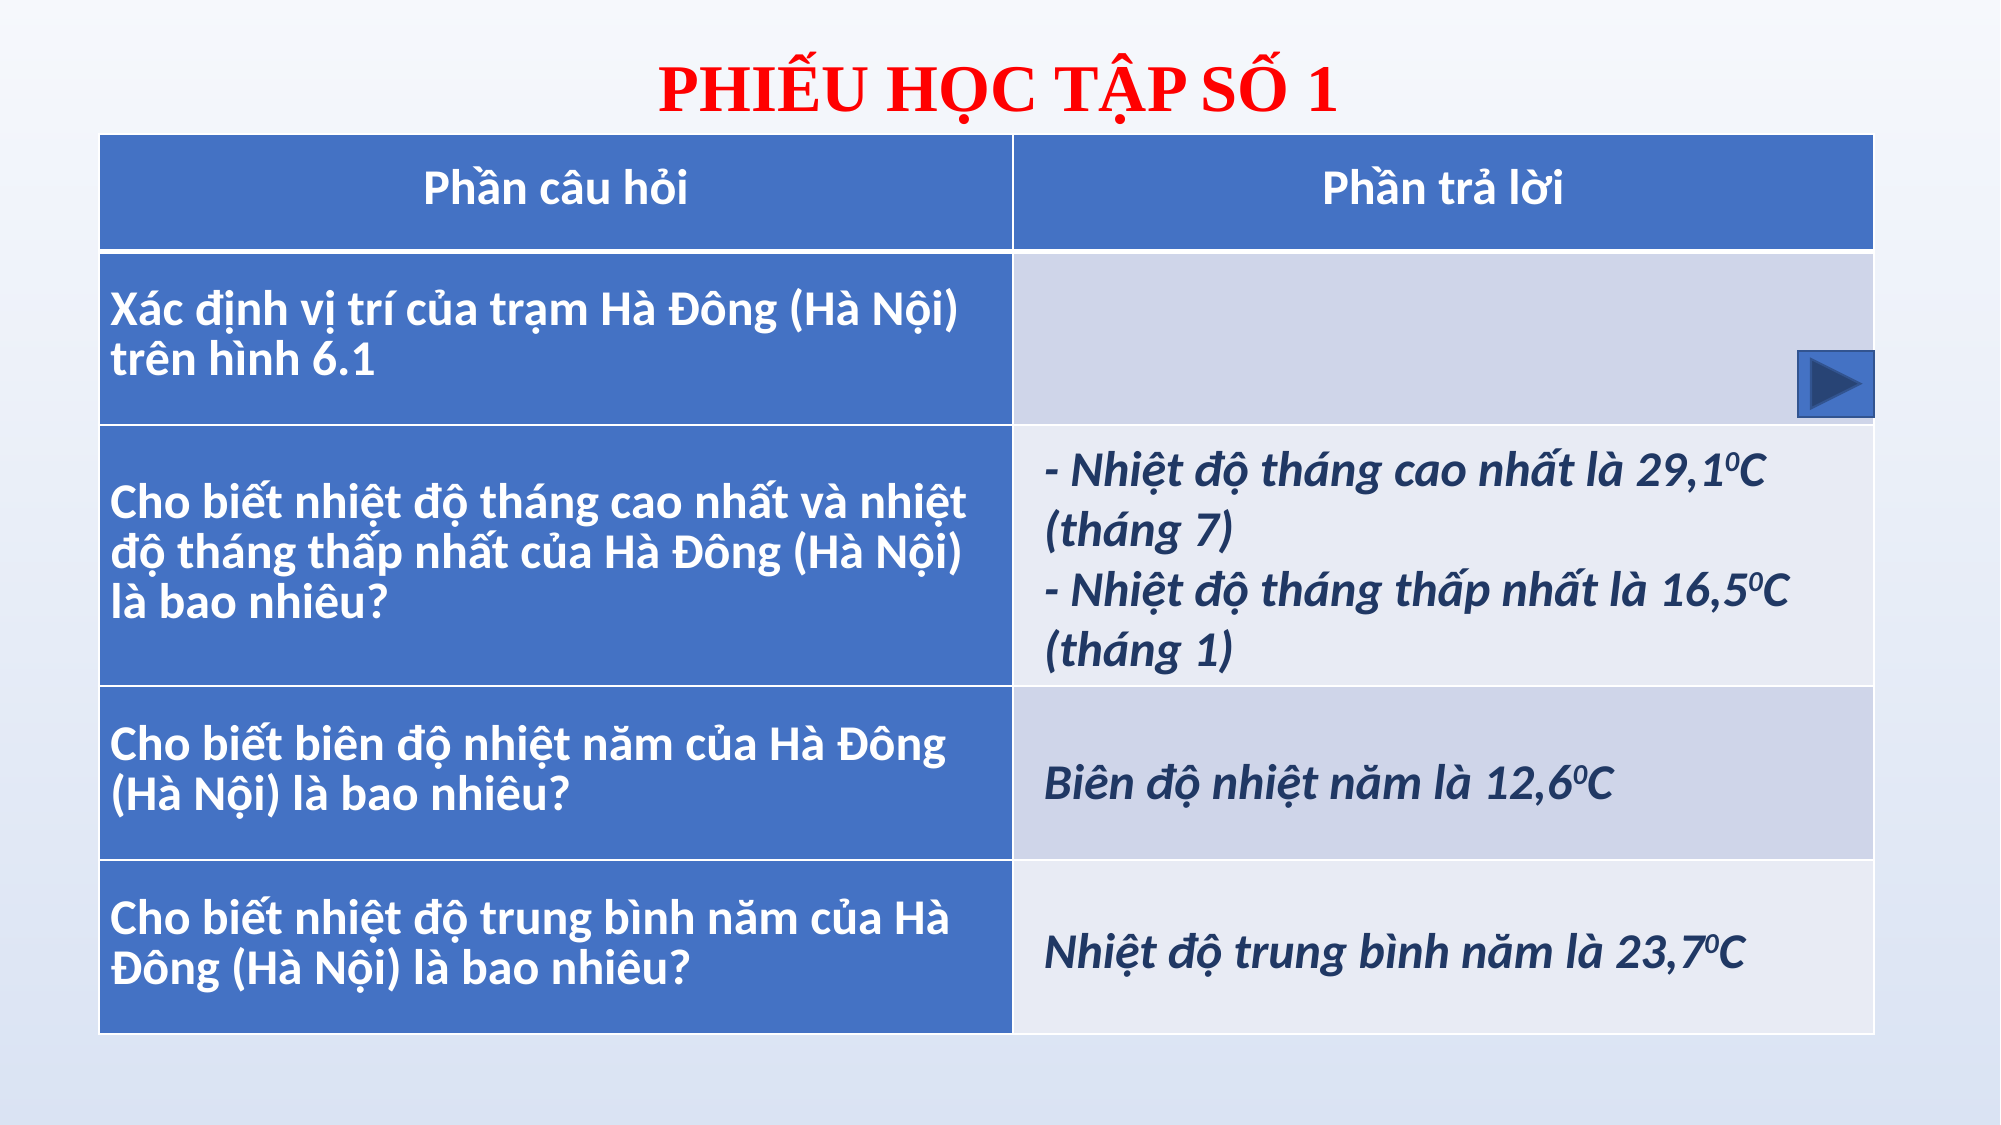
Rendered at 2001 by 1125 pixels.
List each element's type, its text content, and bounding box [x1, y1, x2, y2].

table_cell Cho biết nhiệt độ tháng cao nhất và nhiệt độ tháng thấp nhất của Hà Đông (Hà Nội) là bao nhiêu? [100, 426, 1012, 685]
text_box Nhiệt độ trung bình năm là 23,70C [1029, 910, 1763, 986]
table_header Phần câu hỏi [100, 135, 1012, 249]
text_box Biên độ nhiệt năm là 12,60C [1029, 741, 1844, 817]
table_cell [1014, 687, 1873, 859]
text_box PHIẾU HỌC TẬP SỐ 1 [644, 37, 1356, 133]
table_cell [1014, 426, 1873, 685]
table_cell Cho biết biên độ nhiệt năm của Hà Đông (Hà Nội) là bao nhiêu? [100, 687, 1012, 859]
table_cell Cho biết nhiệt độ trung bình năm của Hà Đông (Hà Nội) là bao nhiêu? [100, 861, 1012, 1033]
text_box - Nhiệt độ tháng cao nhất là 29,10C (tháng 7) - Nhiệt độ tháng thấp nhất là 16,50C (tháng 1) [1029, 429, 1844, 684]
table_header Phần trả lời [1014, 135, 1873, 249]
table_cell [1014, 861, 1873, 1033]
table_cell [1014, 254, 1873, 424]
table_cell Xác định vị trí của trạm Hà Đông (Hà Nội) trên hình 6.1 [100, 254, 1012, 424]
text_box [1797, 350, 1875, 418]
